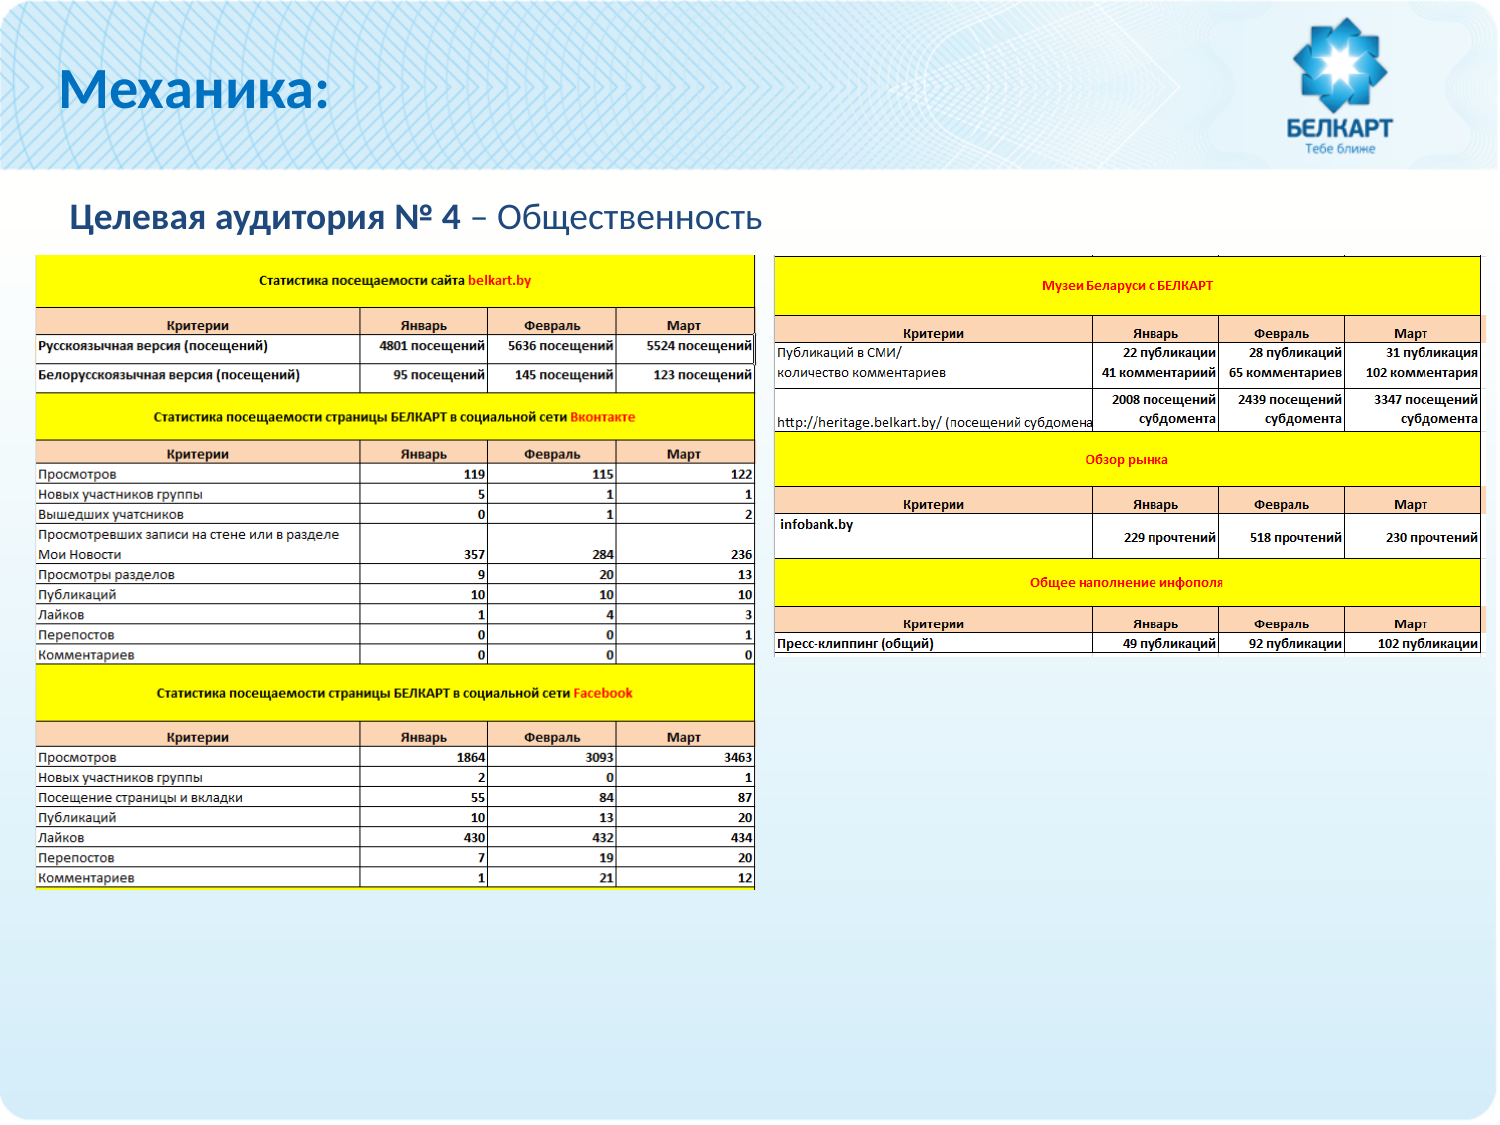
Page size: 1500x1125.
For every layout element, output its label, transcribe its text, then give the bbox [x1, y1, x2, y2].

picture [0, 0, 1500, 1125]
text_box Механика: [43, 42, 346, 128]
text_box Целевая аудитория № 4 – Общественность [41, 184, 1436, 245]
